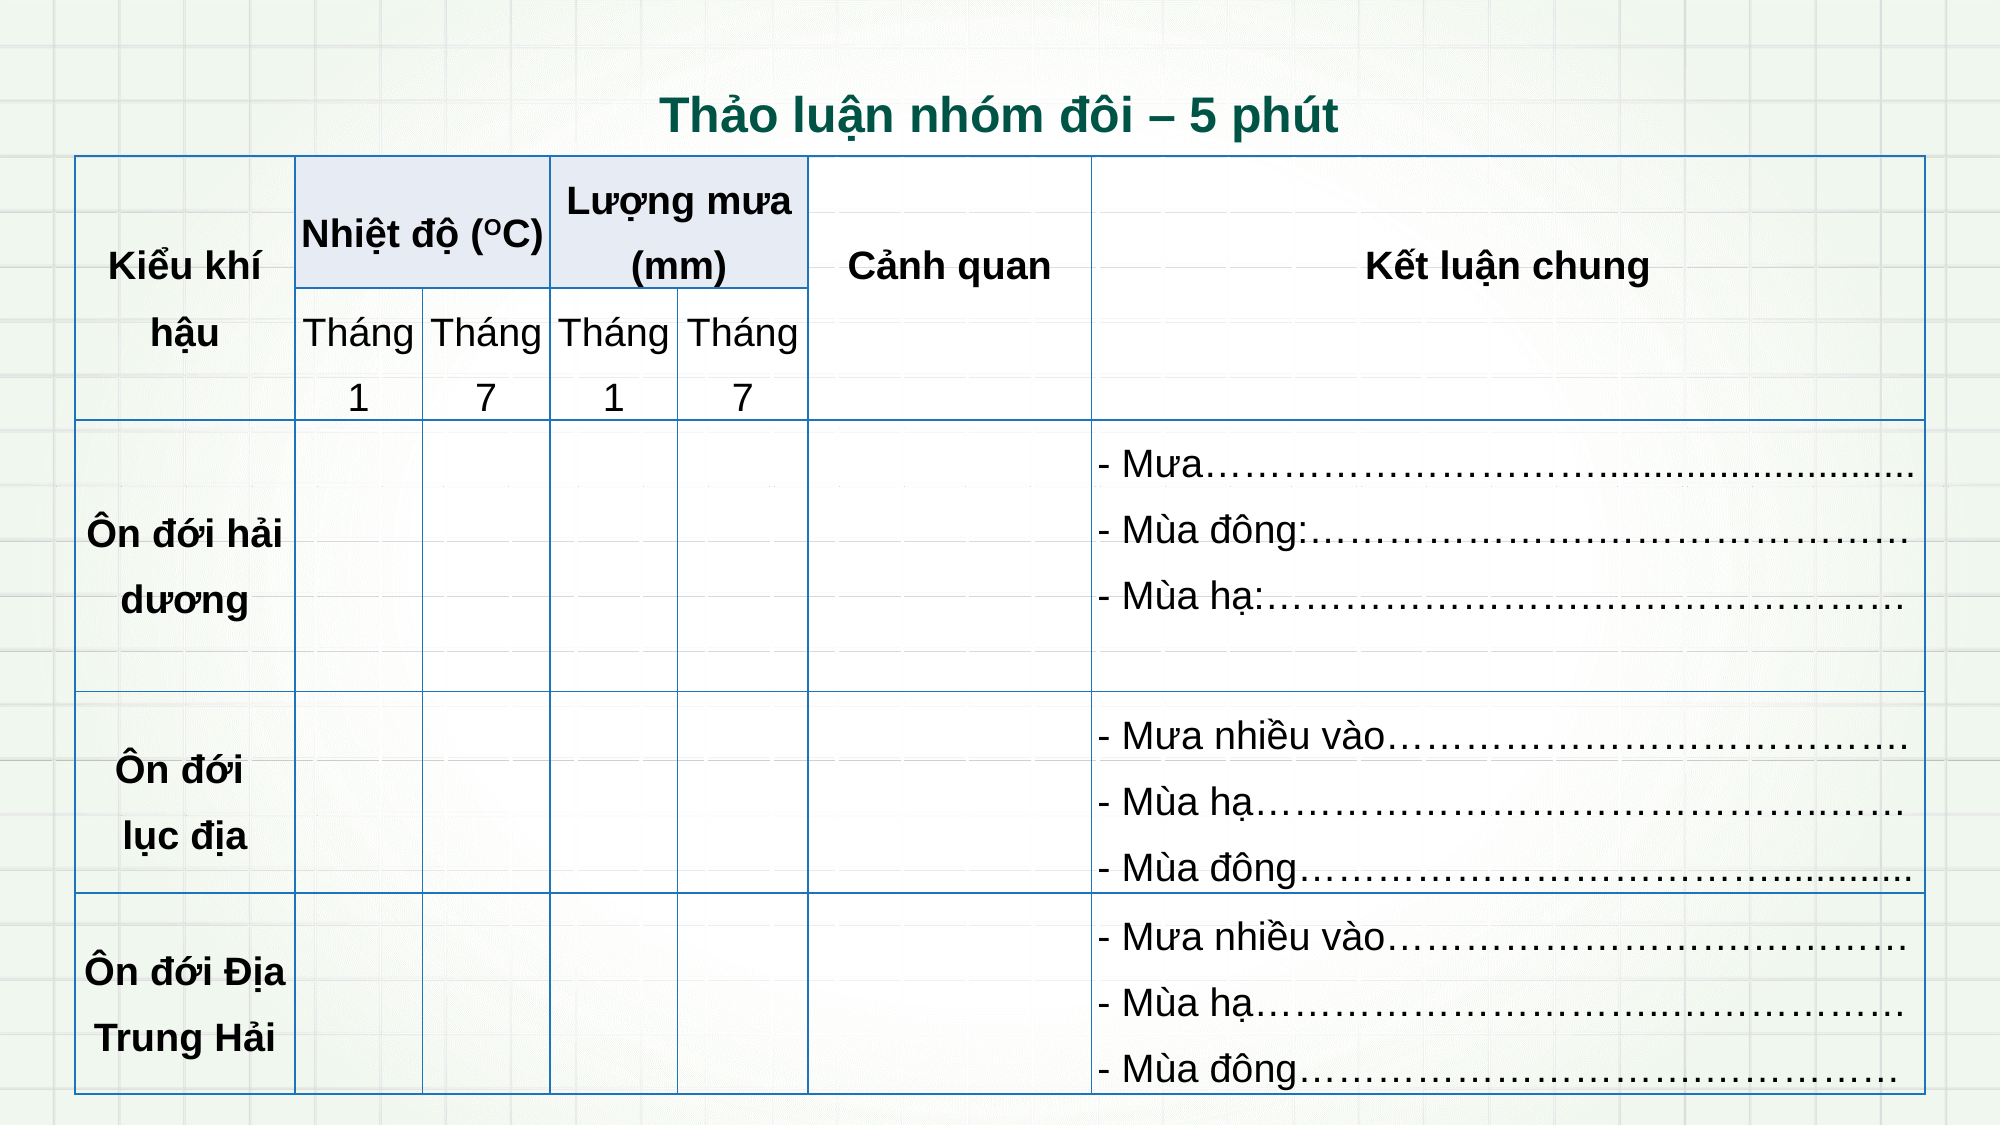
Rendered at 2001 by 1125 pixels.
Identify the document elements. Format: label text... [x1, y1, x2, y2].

table_cell [551, 421, 677, 691]
table_cell [678, 692, 807, 892]
table_header Kiểu khí hậu [76, 157, 294, 419]
table_cell [423, 894, 549, 1093]
table_cell [809, 692, 1091, 892]
table_header Kết luận chung [1092, 157, 1924, 419]
table_cell - Mưa nhiều vào……………………….………… - Mùa hạ…………………………..……………… - Mùa đông………………………….…………… [1092, 894, 1924, 1093]
table_cell [423, 421, 549, 691]
table_header Cảnh quan [809, 157, 1091, 419]
text_box Thảo luận nhóm đôi – 5 phút [450, 75, 1550, 151]
table_cell [678, 421, 807, 691]
table_cell [809, 421, 1091, 691]
table_cell - Mưa…………………………............................. - Mùa đông:………………….…………………… - Mùa hạ:…………………….…………………… [1092, 421, 1924, 691]
table_cell [678, 894, 807, 1093]
table_cell [809, 894, 1091, 1093]
table_cell Tháng 1 [551, 289, 677, 419]
table_cell Tháng 7 [423, 289, 549, 419]
table_header Lượng mưa (mm) [551, 157, 807, 287]
table_cell [296, 692, 422, 892]
table_cell Tháng 7 [678, 289, 807, 419]
table_cell Ôn đới Địa Trung Hải [76, 894, 294, 1093]
table_cell Ôn đới lục địa [76, 692, 294, 892]
table_cell [296, 894, 422, 1093]
table_cell [551, 692, 677, 892]
table_cell [296, 421, 422, 691]
table_header Nhiệt độ (OC) [296, 157, 549, 287]
table_cell Ôn đới hải dương [76, 421, 294, 691]
table_cell - Mưa nhiều vào…………………………………. - Mùa hạ……………………………………..…… - Mùa đông………………………………............. [1092, 692, 1924, 892]
picture [0, 0, 2000, 1125]
table_cell [551, 894, 677, 1093]
table_cell Tháng 1 [296, 289, 422, 419]
table_cell [423, 692, 549, 892]
